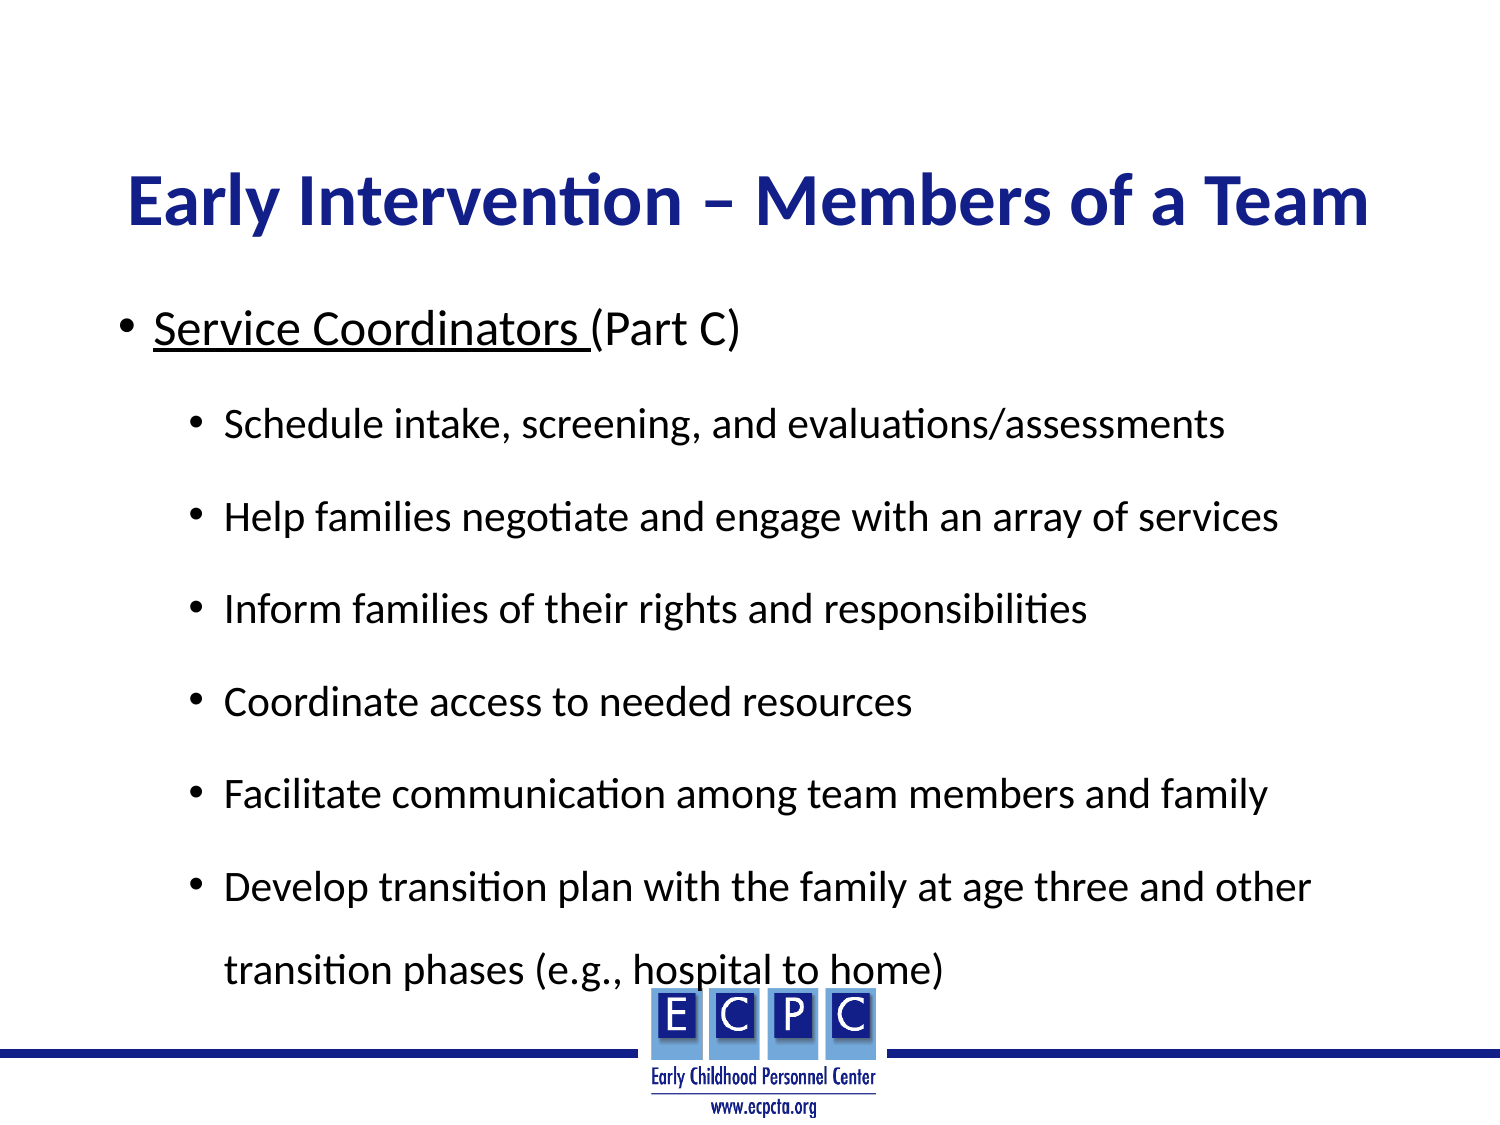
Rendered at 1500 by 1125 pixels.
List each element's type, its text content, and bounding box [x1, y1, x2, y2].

list Service Coordinators (Part C) Schedule intake, screening, and evaluations/assessments Help families negotiate and engage with an array of services Inform families of their rights and responsibilities Coordinate access to needed resources Facilitate communication among team members and family Develop transition plan with the family at age three and other transition phases (e.g., hospital to home) [103, 250, 1397, 1014]
title Early Intervention – Members of a Team [103, 59, 1397, 250]
picture [651, 1014, 876, 1118]
